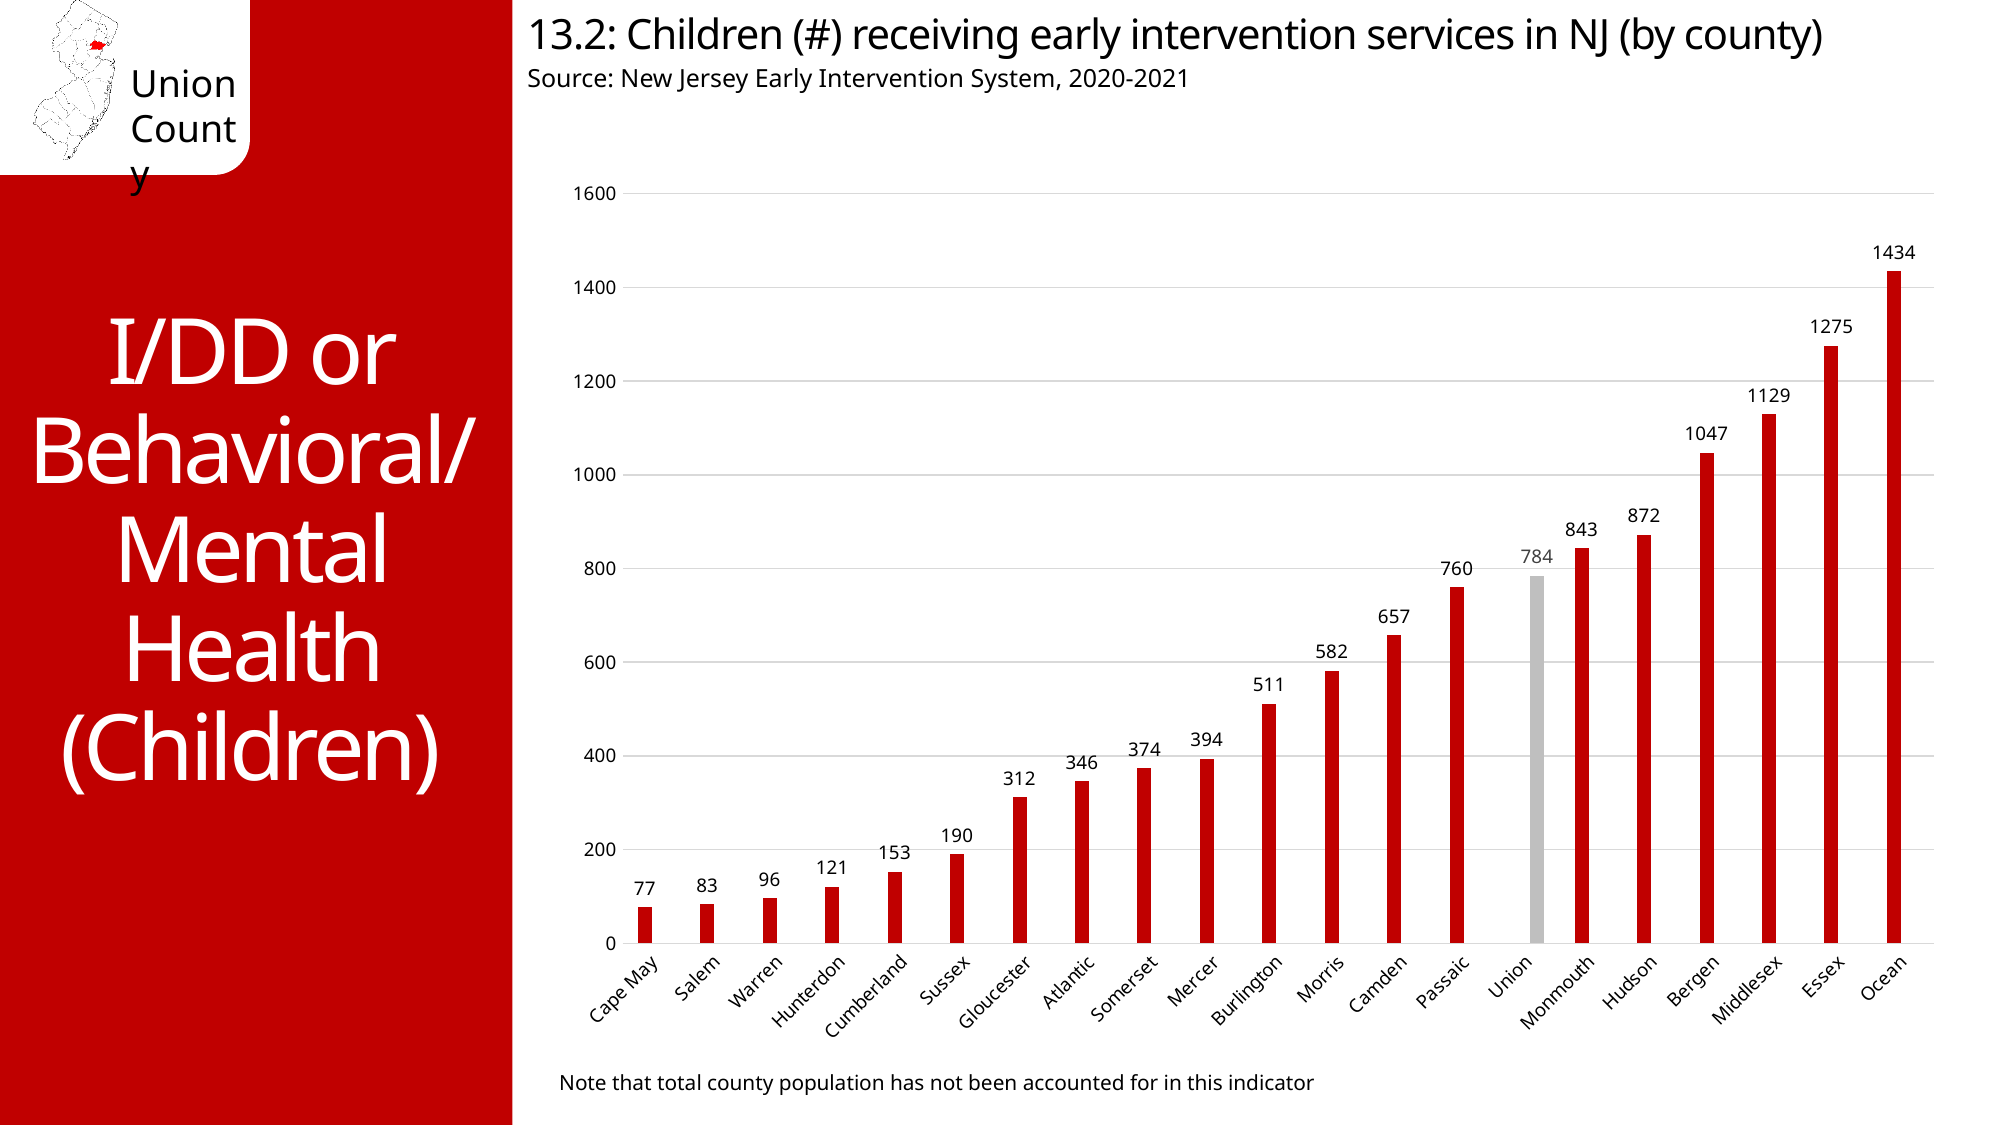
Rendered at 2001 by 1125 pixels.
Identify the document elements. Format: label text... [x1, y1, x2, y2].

text_box Source: New Jersey Early Intervention System, 2020-2021 [512, 55, 1891, 101]
picture [33, 0, 118, 138]
text_box Note that total county population has not been accounted for in this indicator [544, 1071, 1945, 1103]
text_box 13.2: Children (#) receiving early intervention services in NJ (by county) [512, 0, 2000, 65]
text_box I/DD or Behavioral/Mental Health (Children) [0, 138, 517, 1039]
chart [544, 162, 1963, 1063]
